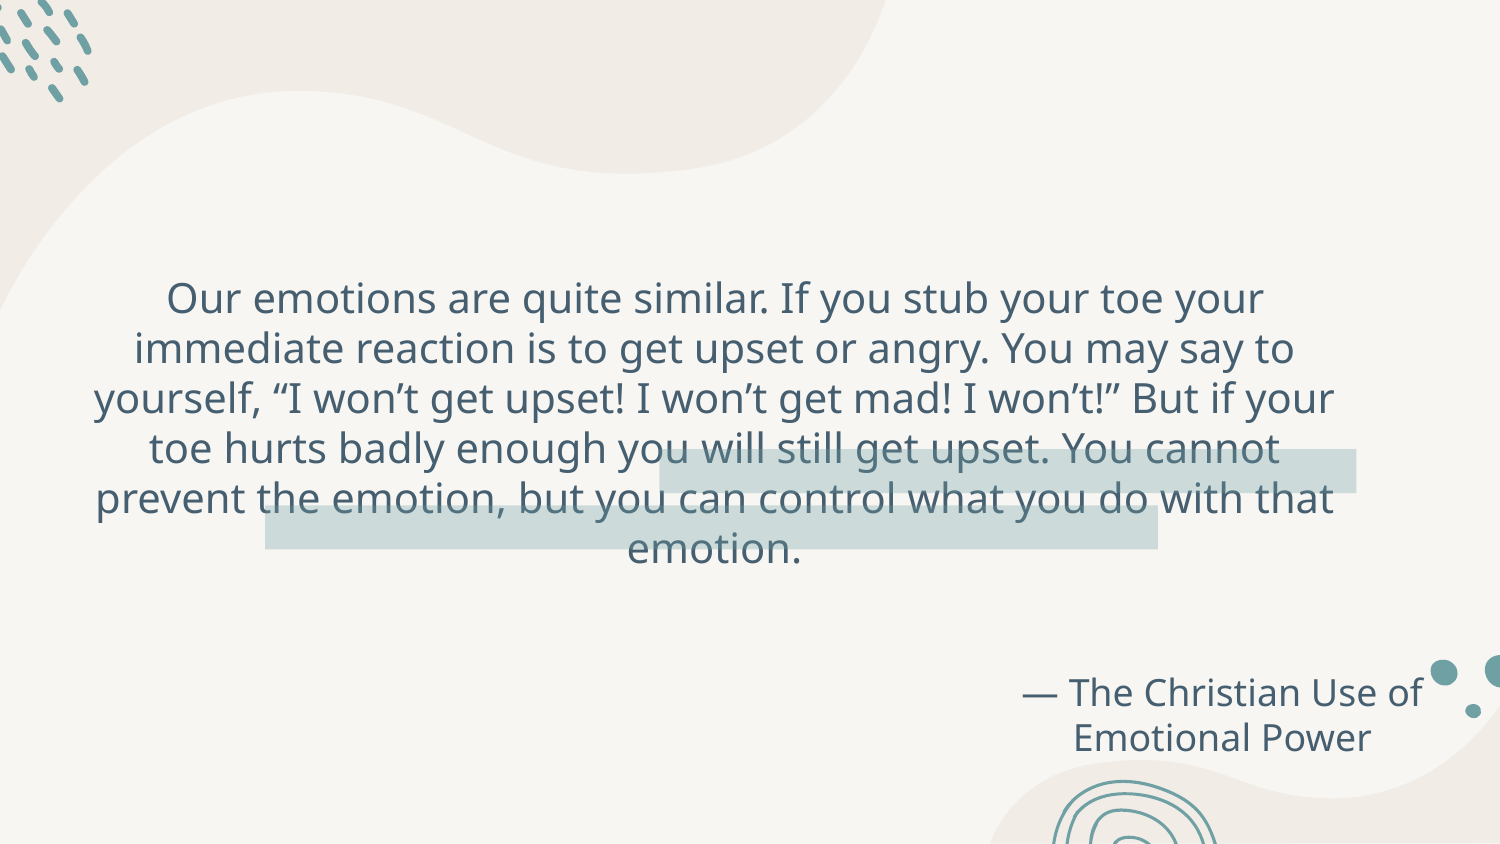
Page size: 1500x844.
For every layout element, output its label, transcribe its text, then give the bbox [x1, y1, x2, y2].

title Our emotions are quite similar. If you stub your toe your immediate reaction is to get upset or angry. You may say to yourself, “I won’t get upset! I won’t get mad! I won’t!” But if your toe hurts badly enough you will still get upset. You cannot prevent the emotion, but you can control what you do with that emotion. [76, 148, 1353, 695]
title — The Christian Use of Emotional Power [1004, 681, 1441, 748]
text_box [264, 448, 1357, 550]
